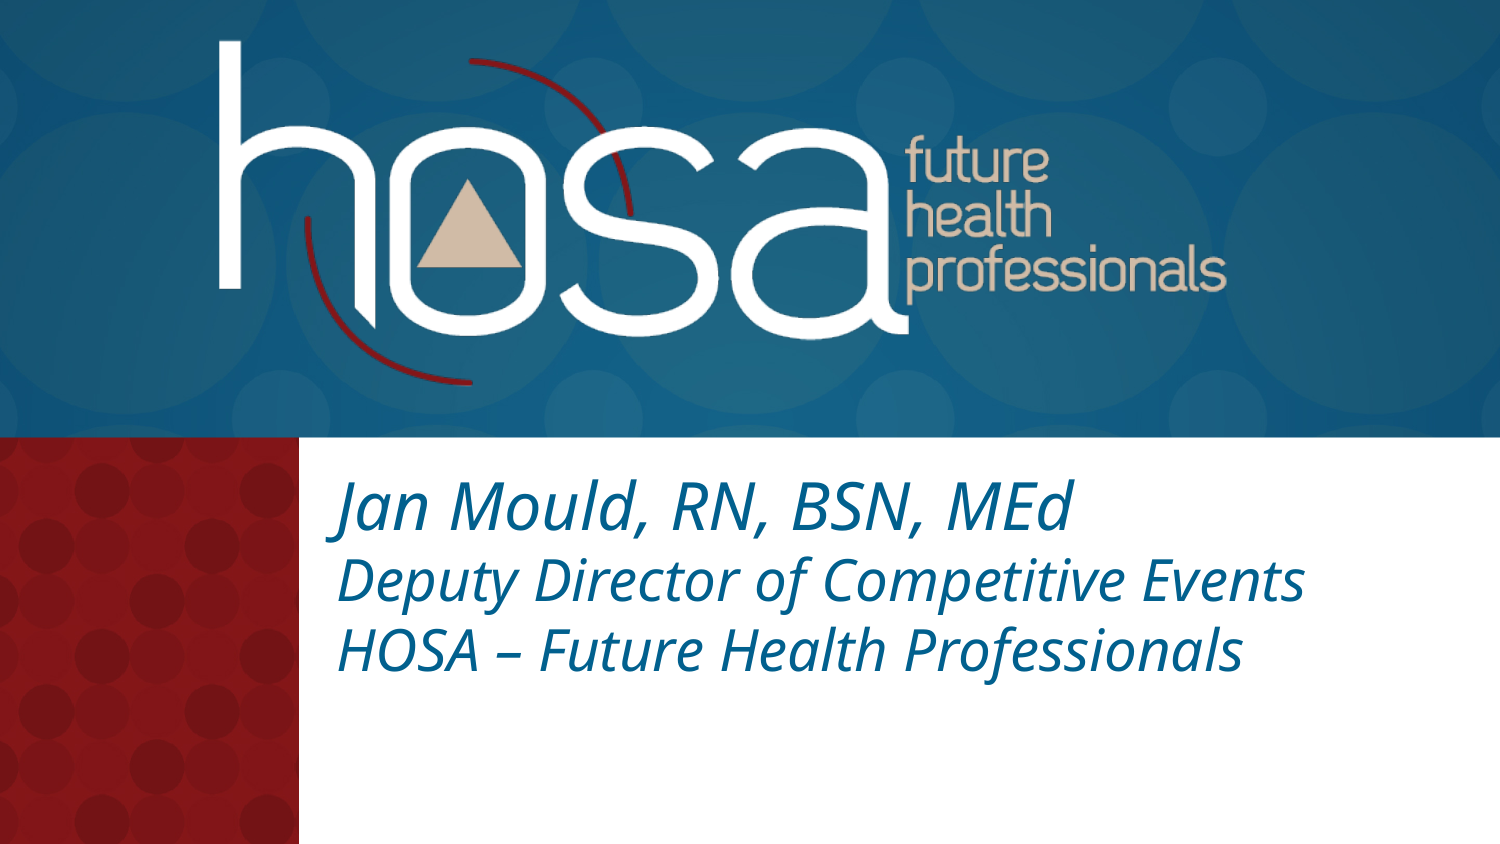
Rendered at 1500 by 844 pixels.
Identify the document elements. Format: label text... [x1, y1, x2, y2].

picture [0, 0, 1500, 844]
title Jan Mould, RN, BSN, MEd Deputy Director of Competitive Events HOSA – Future Health Professionals [321, 456, 1449, 711]
